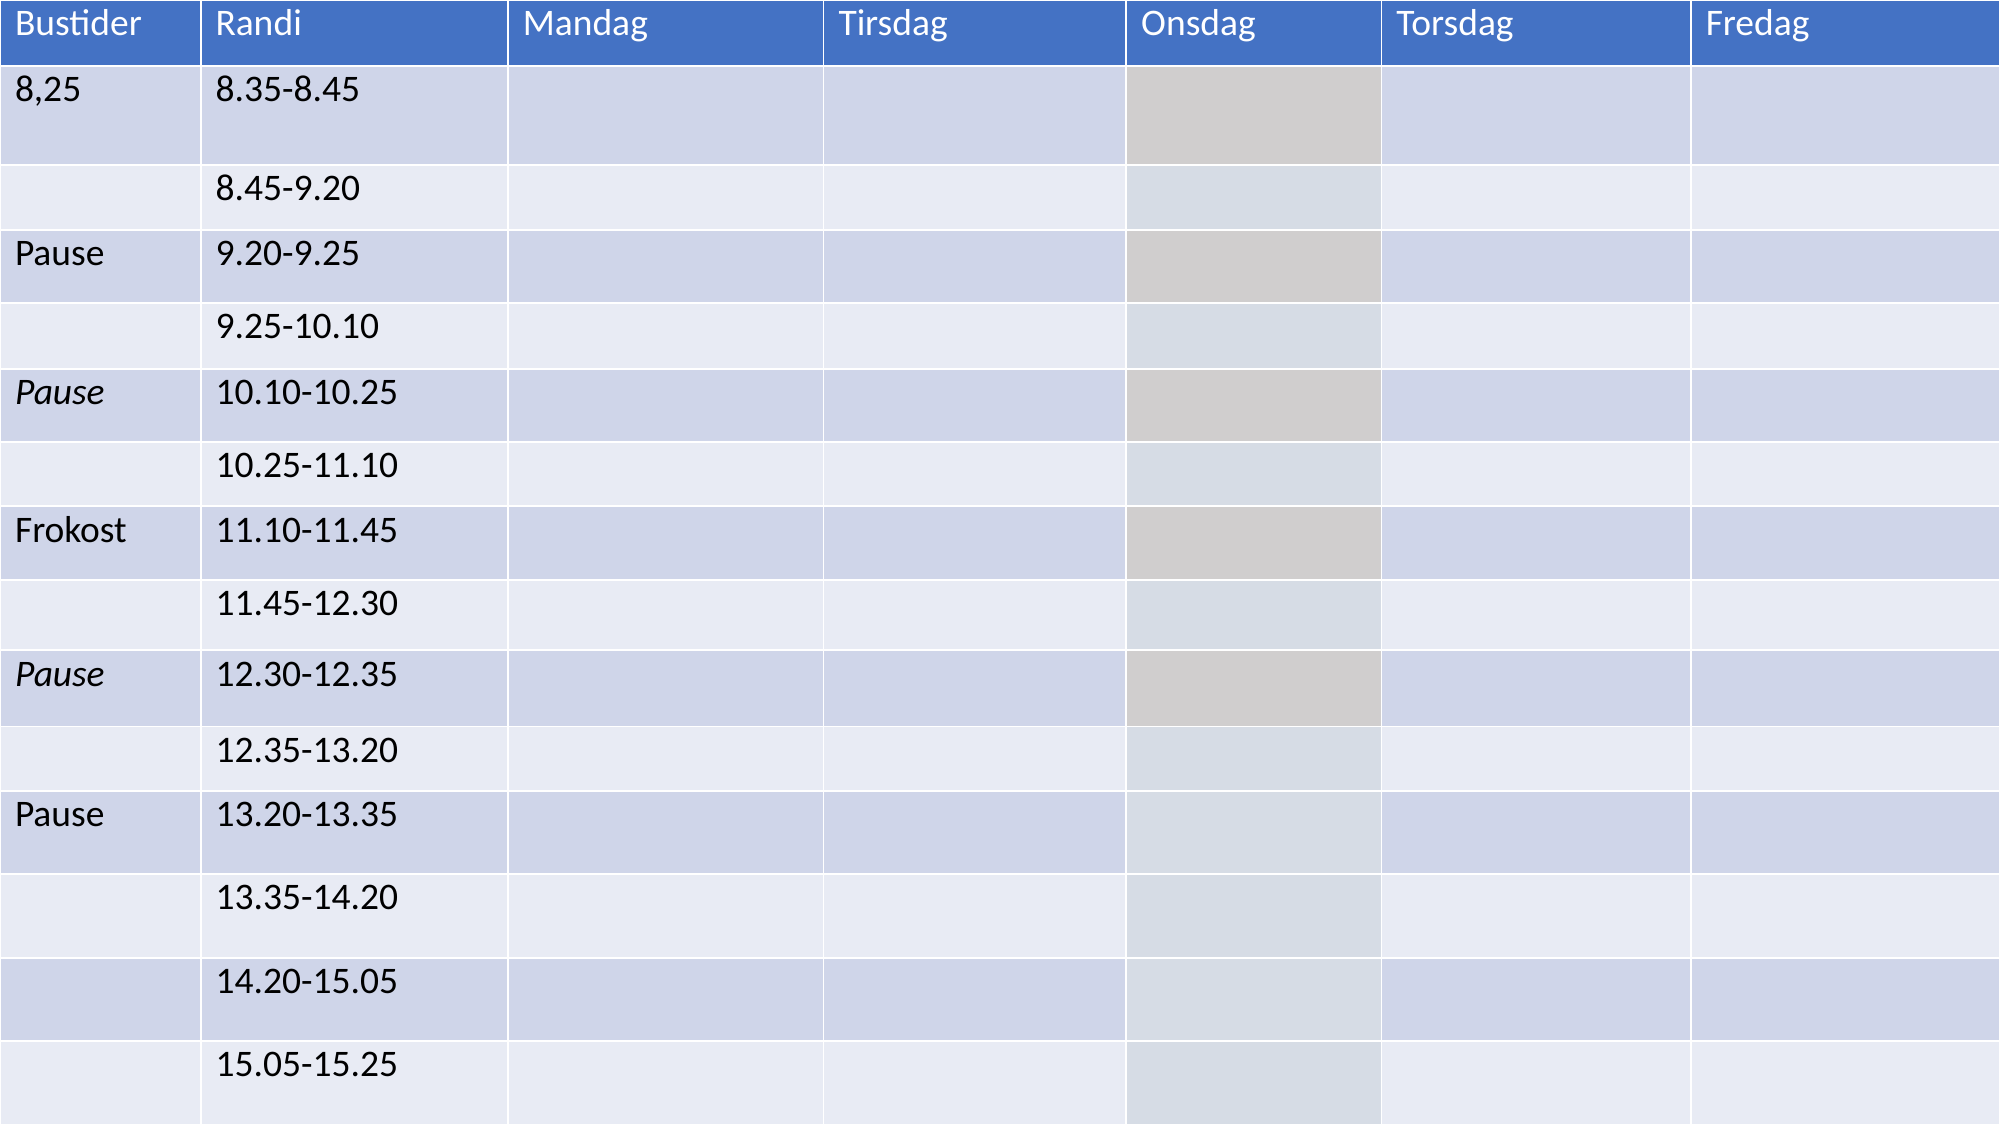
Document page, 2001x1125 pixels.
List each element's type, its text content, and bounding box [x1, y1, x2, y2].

table_cell [824, 1042, 1125, 1124]
table_cell [824, 507, 1125, 579]
table_cell 9.25-10.10 [202, 304, 507, 368]
table_cell 13.35-14.20 [202, 875, 507, 957]
table_cell [1692, 370, 1999, 441]
table_cell [1692, 875, 1999, 957]
table_cell [1382, 443, 1690, 505]
table_cell [509, 370, 823, 441]
table_cell [824, 231, 1125, 302]
table_cell [1127, 507, 1381, 579]
table_cell Pause [1, 792, 200, 873]
table_cell Pause [1, 370, 200, 441]
table_cell [1382, 1042, 1690, 1124]
table_cell [824, 443, 1125, 505]
table_cell Pause [1, 231, 200, 302]
table_cell [1382, 959, 1690, 1040]
table_cell [1127, 651, 1381, 726]
table_cell [1382, 727, 1690, 790]
table_cell [824, 370, 1125, 441]
table_cell [509, 443, 823, 505]
table_cell [1127, 231, 1381, 302]
table_cell 11.10-11.45 [202, 507, 507, 579]
table_cell Pause [1, 651, 200, 726]
table_cell [1692, 581, 1999, 649]
table_cell [1382, 581, 1690, 649]
table_cell [1, 443, 200, 505]
table_cell [1127, 959, 1381, 1040]
table_cell [824, 875, 1125, 957]
table_cell [1692, 507, 1999, 579]
table_cell [824, 651, 1125, 726]
table_cell [1382, 875, 1690, 957]
table_cell 12.30-12.35 [202, 651, 507, 726]
table_cell [509, 1042, 823, 1124]
table_cell [824, 727, 1125, 790]
table_cell [1127, 1042, 1381, 1124]
table_cell [824, 959, 1125, 1040]
table_cell [1692, 231, 1999, 302]
table_cell [1382, 166, 1690, 229]
table_cell [1692, 67, 1999, 164]
table_cell [509, 651, 823, 726]
table_cell 11.45-12.30 [202, 581, 507, 649]
table_cell [509, 875, 823, 957]
table_cell [1692, 443, 1999, 505]
table_cell [1382, 792, 1690, 873]
table_cell [1692, 1042, 1999, 1124]
table_cell [1382, 370, 1690, 441]
table_cell [1, 875, 200, 957]
table_header Fredag [1692, 1, 1999, 65]
table_cell 8.35-8.45 [202, 67, 507, 164]
table_cell [509, 727, 823, 790]
table_cell [1127, 67, 1381, 164]
table_cell [824, 166, 1125, 229]
table_cell [509, 231, 823, 302]
table_header Mandag [509, 1, 823, 65]
table_cell [1692, 651, 1999, 726]
table_cell [824, 67, 1125, 164]
table_cell [1, 727, 200, 790]
table_header Tirsdag [824, 1, 1125, 65]
table_header Bustider [1, 1, 200, 65]
table_cell 8.45-9.20 [202, 166, 507, 229]
table_cell [1692, 792, 1999, 873]
table_cell 15.05-15.25 [202, 1042, 507, 1124]
table_cell 12.35-13.20 [202, 727, 507, 790]
table_header Torsdag [1382, 1, 1690, 65]
table_cell 9.20-9.25 [202, 231, 507, 302]
table_cell [1692, 304, 1999, 368]
table_cell [1127, 370, 1381, 441]
table_cell [1, 581, 200, 649]
table_cell [824, 792, 1125, 873]
table_cell 14.20-15.05 [202, 959, 507, 1040]
table_cell Frokost [1, 507, 200, 579]
table_cell [509, 959, 823, 1040]
table_cell 10.25-11.10 [202, 443, 507, 505]
table_cell [1692, 959, 1999, 1040]
table_header Onsdag [1127, 1, 1381, 65]
table_cell [1692, 727, 1999, 790]
table_cell 10.10-10.25 [202, 370, 507, 441]
table_cell [1, 304, 200, 368]
table_cell [1, 1042, 200, 1124]
table_cell [1, 959, 200, 1040]
table_cell [1127, 727, 1381, 790]
table_header Randi [202, 1, 507, 65]
table_cell [1127, 581, 1381, 649]
table_cell [509, 304, 823, 368]
table_cell 13.20-13.35 [202, 792, 507, 873]
table_cell [509, 792, 823, 873]
table_cell 8,25 [1, 67, 200, 164]
table_cell [1127, 443, 1381, 505]
table_cell [1382, 231, 1690, 302]
table_cell [824, 581, 1125, 649]
table_cell [509, 166, 823, 229]
table_cell [1692, 166, 1999, 229]
table_cell [1382, 507, 1690, 579]
table_cell [1127, 166, 1381, 229]
table_cell [1382, 67, 1690, 164]
table_cell [1127, 792, 1381, 873]
table_cell [1127, 875, 1381, 957]
table_cell [1127, 304, 1381, 368]
table_cell [824, 304, 1125, 368]
table_cell [509, 67, 823, 164]
table_cell [1382, 304, 1690, 368]
table_cell [1, 166, 200, 229]
table_cell [509, 581, 823, 649]
table_cell [509, 507, 823, 579]
table_cell [1382, 651, 1690, 726]
